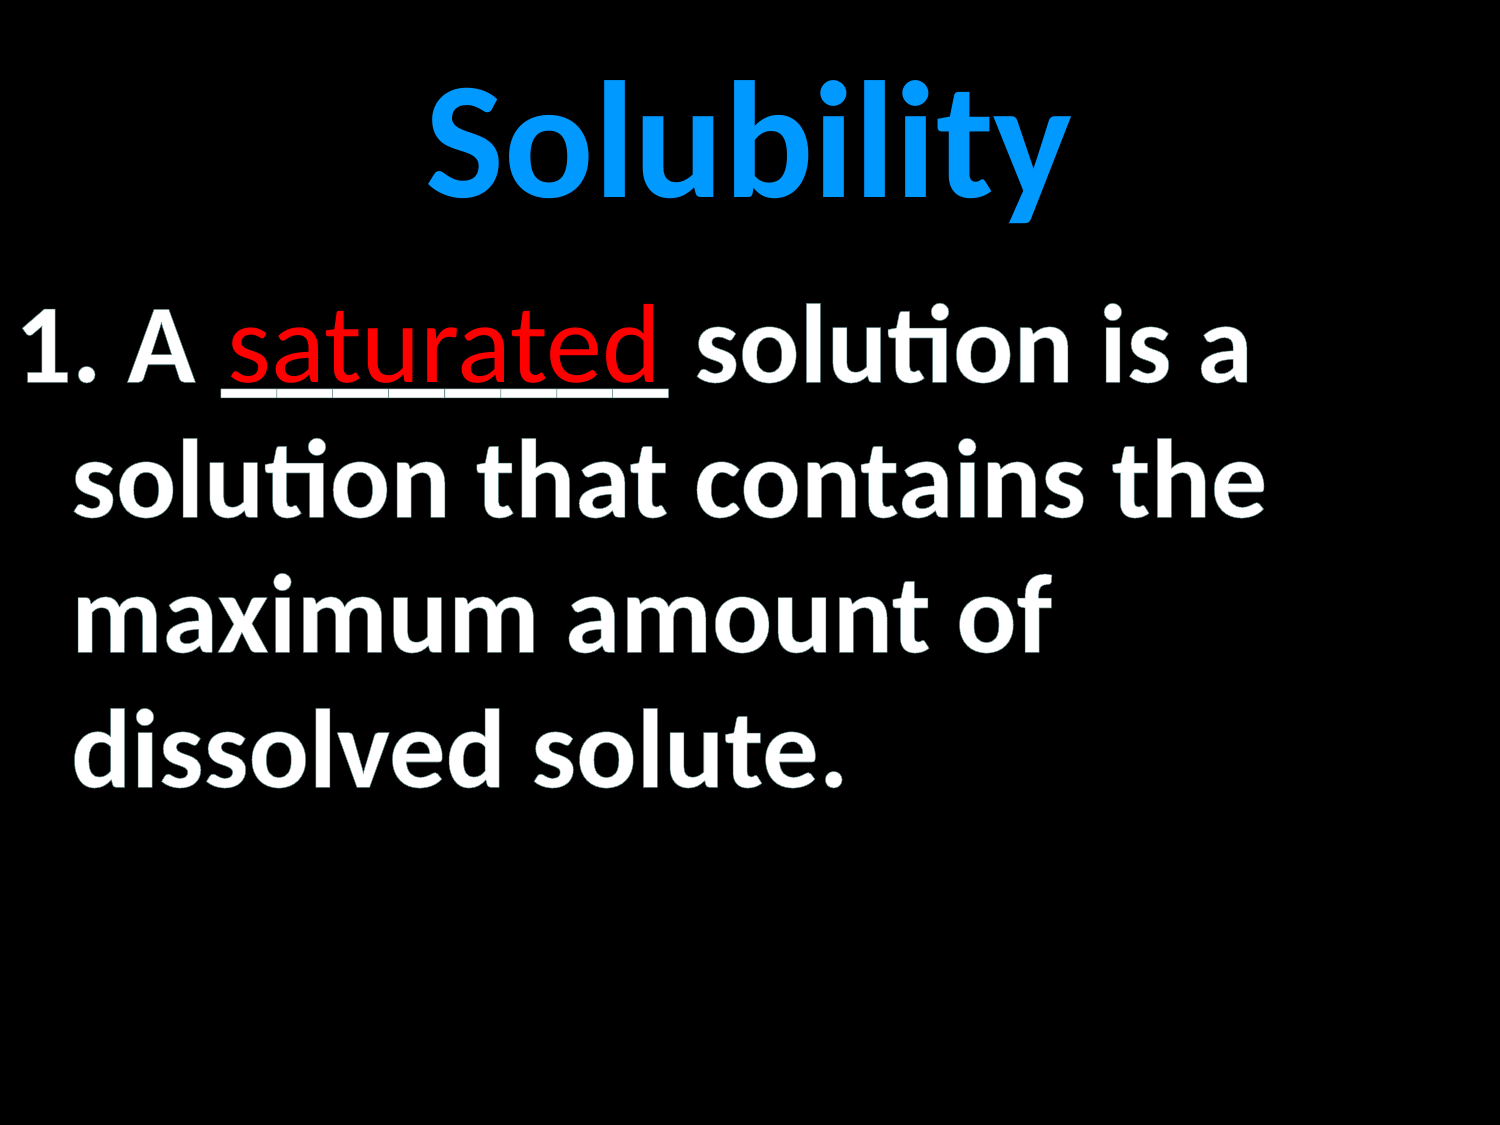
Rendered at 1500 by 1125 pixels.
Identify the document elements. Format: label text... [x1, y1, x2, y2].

text_box saturated [212, 262, 700, 413]
text_box Solubility [0, 37, 1500, 225]
text_box 1. A ________ solution is a solution that contains the maximum amount of dissolved solute. [0, 262, 1500, 1005]
